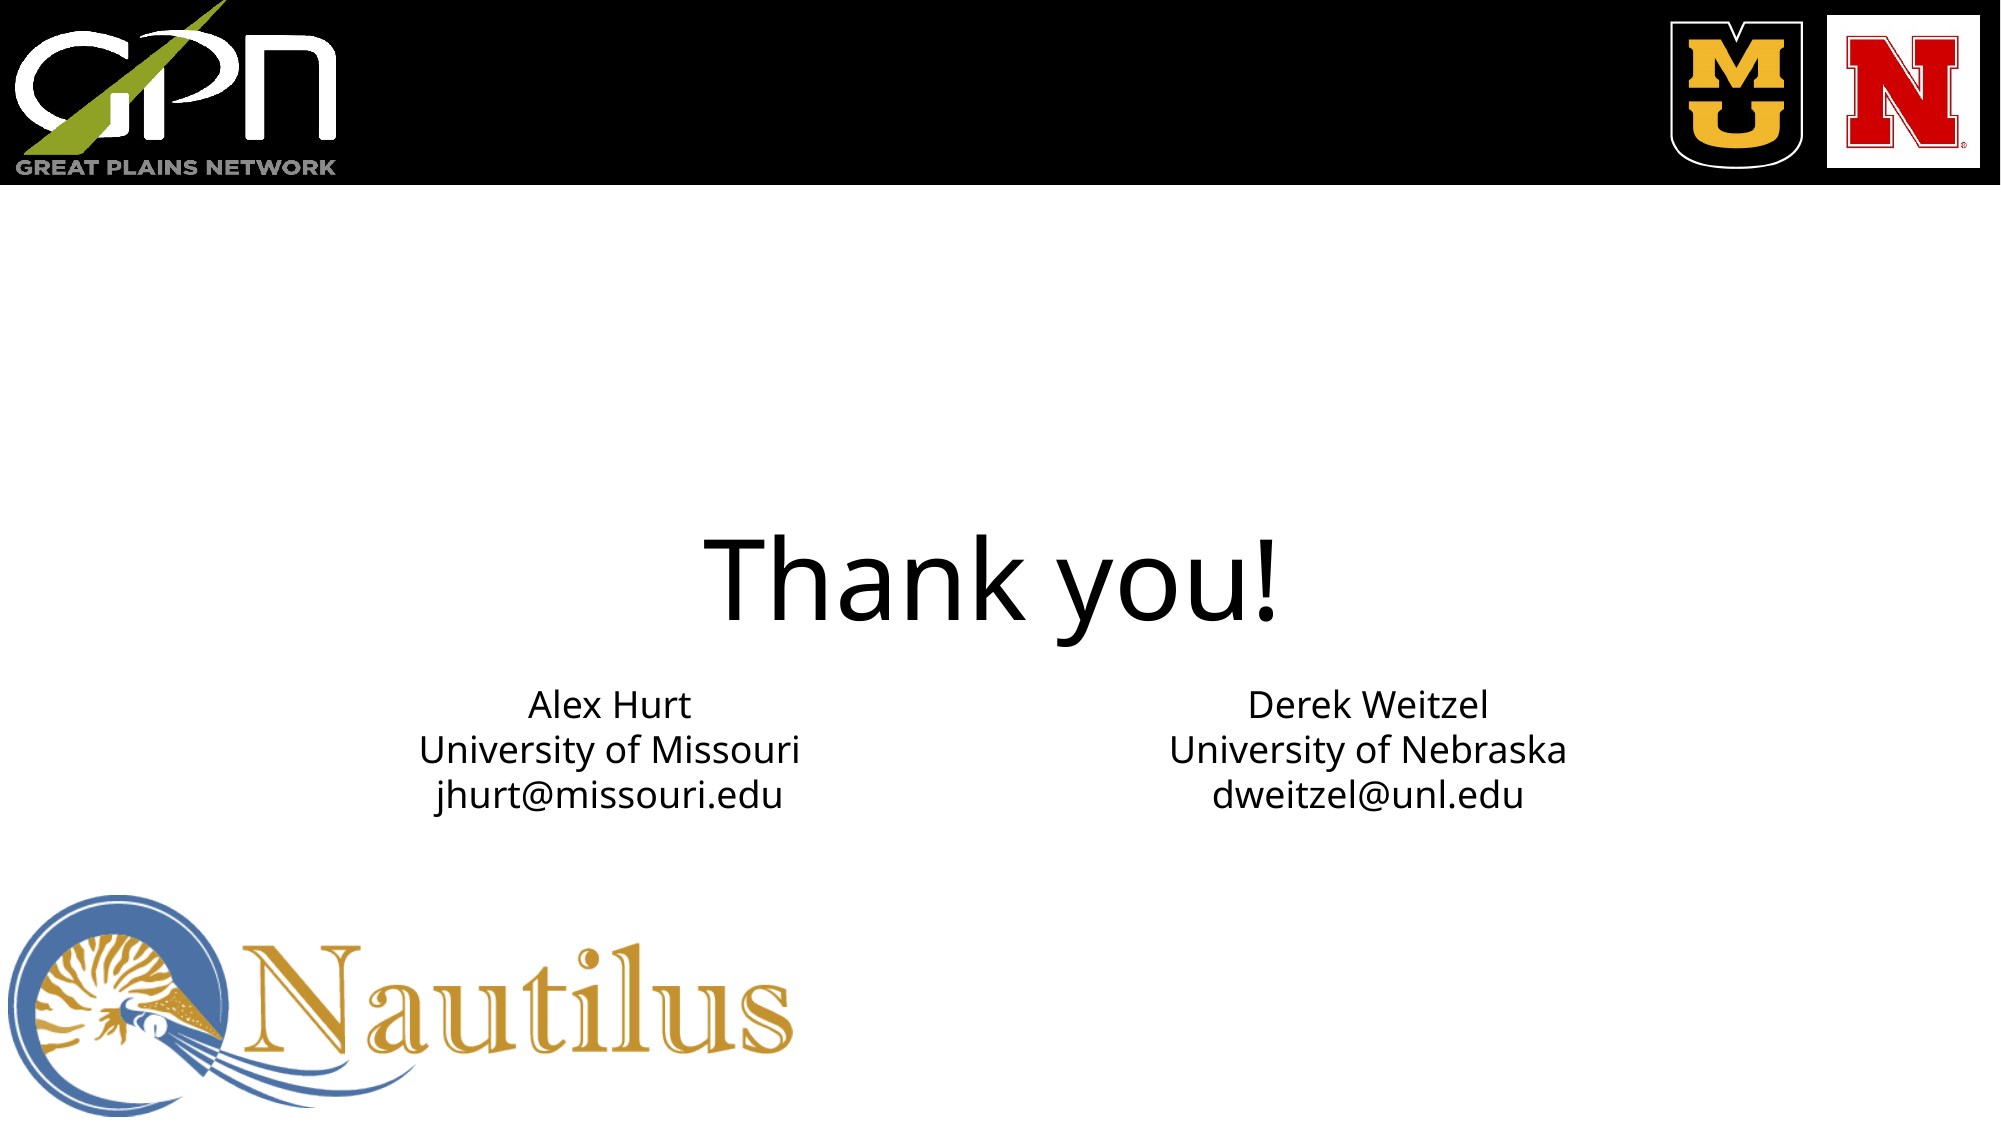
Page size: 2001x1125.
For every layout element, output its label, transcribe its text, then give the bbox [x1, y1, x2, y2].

text_box Alex Hurt University of Missouri jhurt@missouri.edu [393, 673, 827, 824]
picture [9, 0, 336, 175]
picture [1627, 0, 1980, 212]
text_box Derek Weitzel University of Nebraska dweitzel@unl.edu [1152, 673, 1585, 824]
title Thank you! [400, 380, 1585, 651]
picture [8, 895, 794, 1117]
